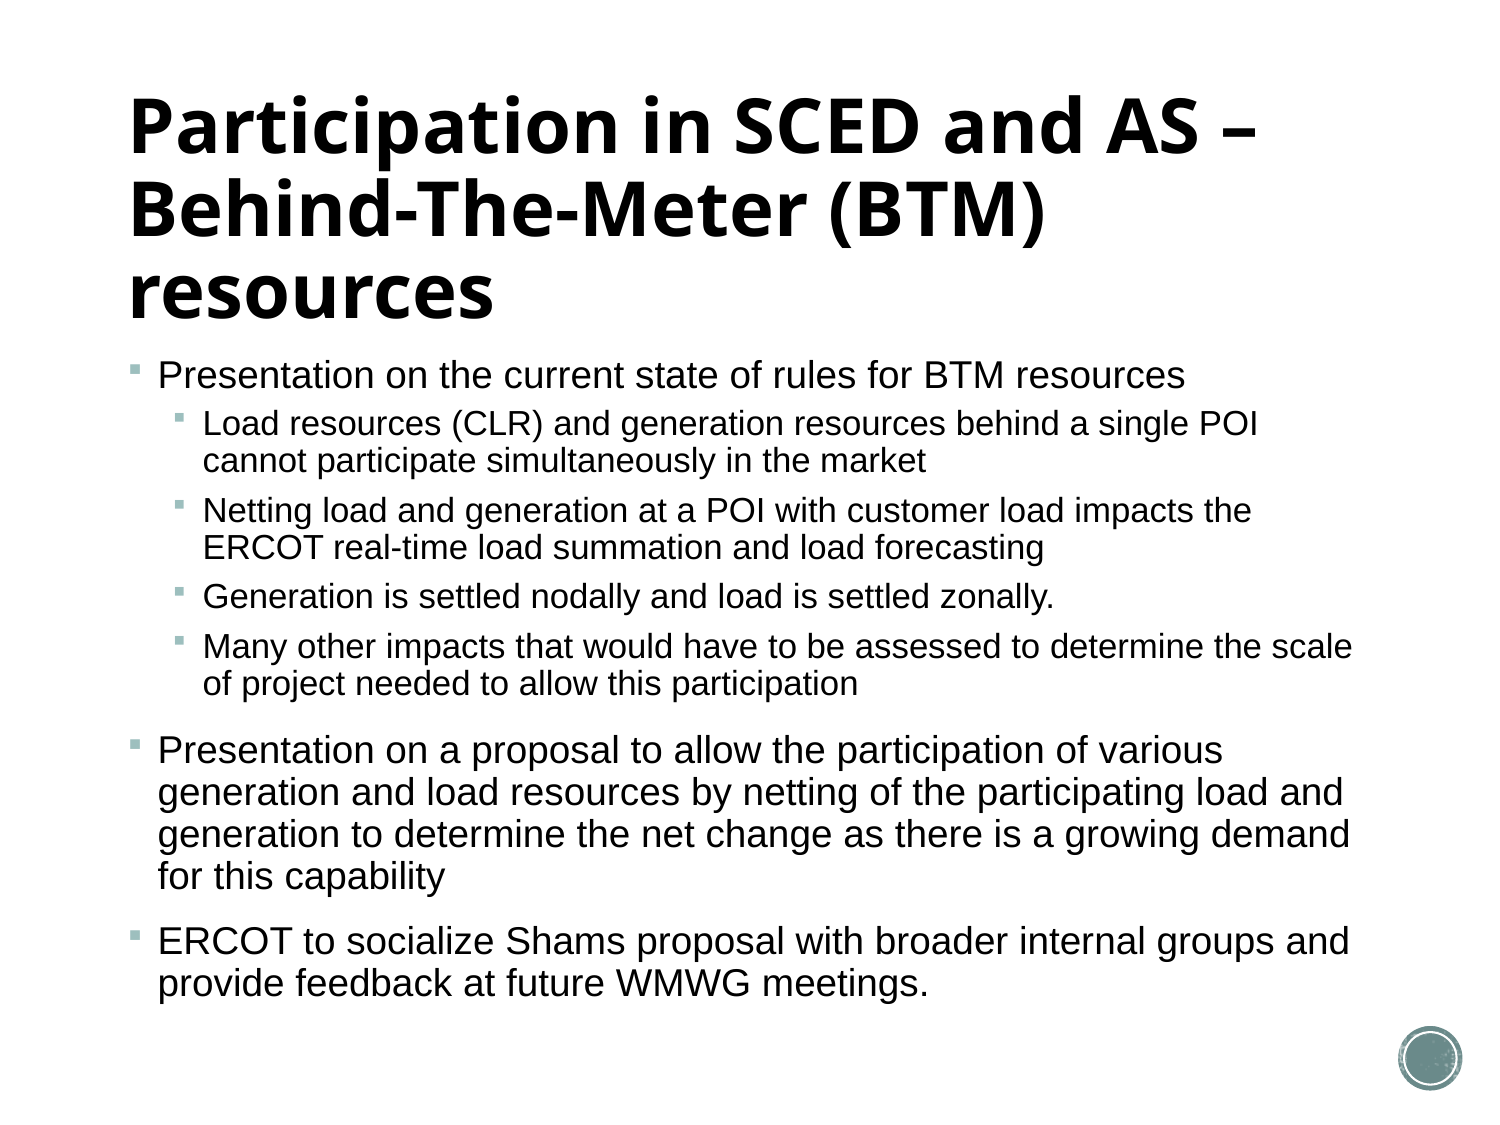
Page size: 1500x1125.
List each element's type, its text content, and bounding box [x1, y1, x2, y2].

title Participation in SCED and AS – Behind-The-Meter (BTM) resources [112, 79, 1388, 344]
list Presentation on the current state of rules for BTM resources Load resources (CLR) and generation resources behind a single POI cannot participate simultaneously in the market Netting load and generation at a POI with customer load impacts the ERCOT real-time load summation and load forecasting Generation is settled nodally and load is settled zonally. Many other impacts that would have to be assessed to determine the scale of project needed to allow this participation Presentation on a proposal to allow the participation of various generation and load resources by netting of the participating load and generation to determine the net change as there is a growing demand for this capability ERCOT to socialize Shams proposal with broader internal groups and provide feedback at future WMWG meetings. [112, 348, 1388, 1013]
